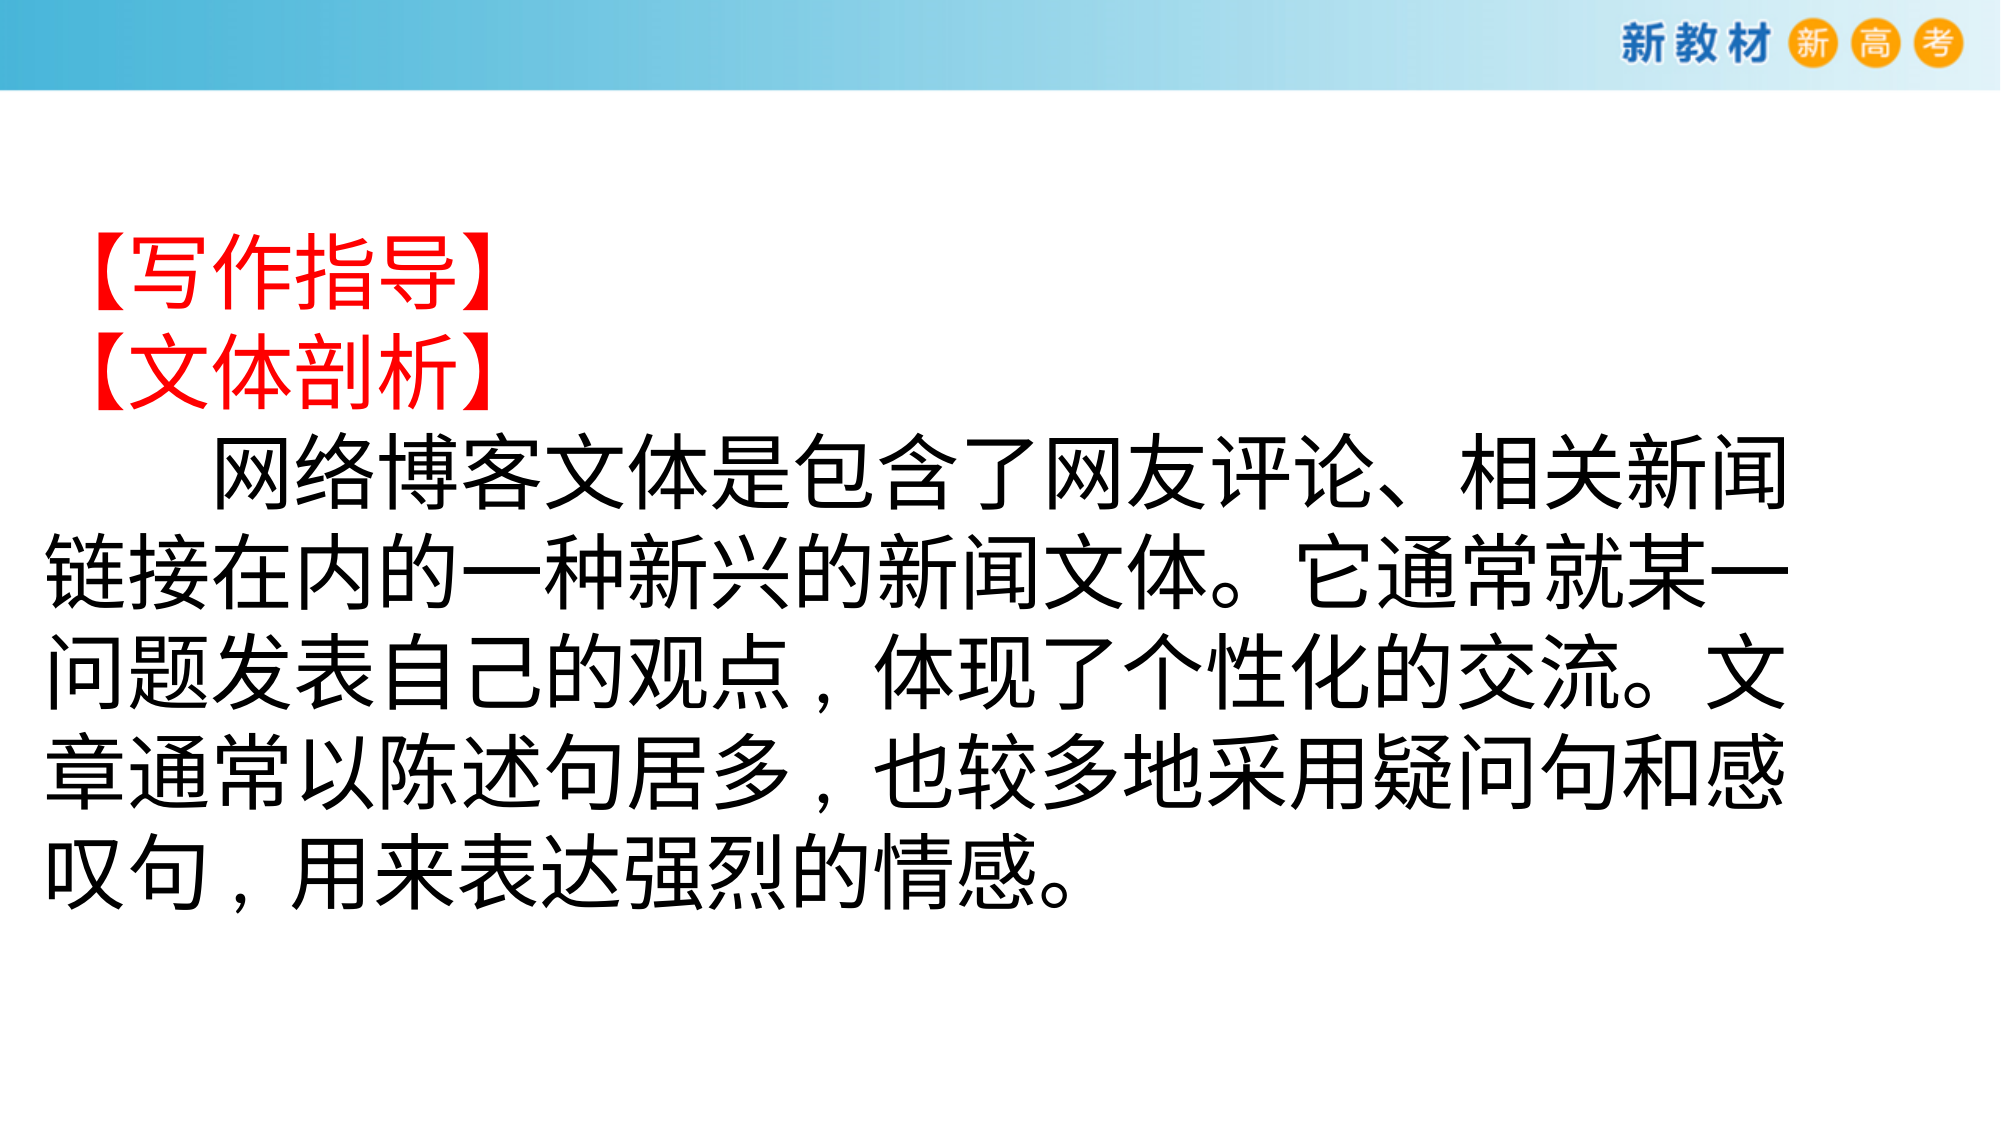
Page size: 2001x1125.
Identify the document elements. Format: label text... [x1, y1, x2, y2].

text_box 【写作指导】 【文体剖析】 网络博客文体是包含了网友评论、相关新闻链接在内的一种新兴的新闻文体。它通常就某一问题发表自己的观点, 体现了个性化的交流。文章通常以陈述句居多, 也较多地采用疑问句和感叹句, 用来表达强烈的情感。 [29, 213, 1878, 928]
picture [0, 0, 2001, 1125]
